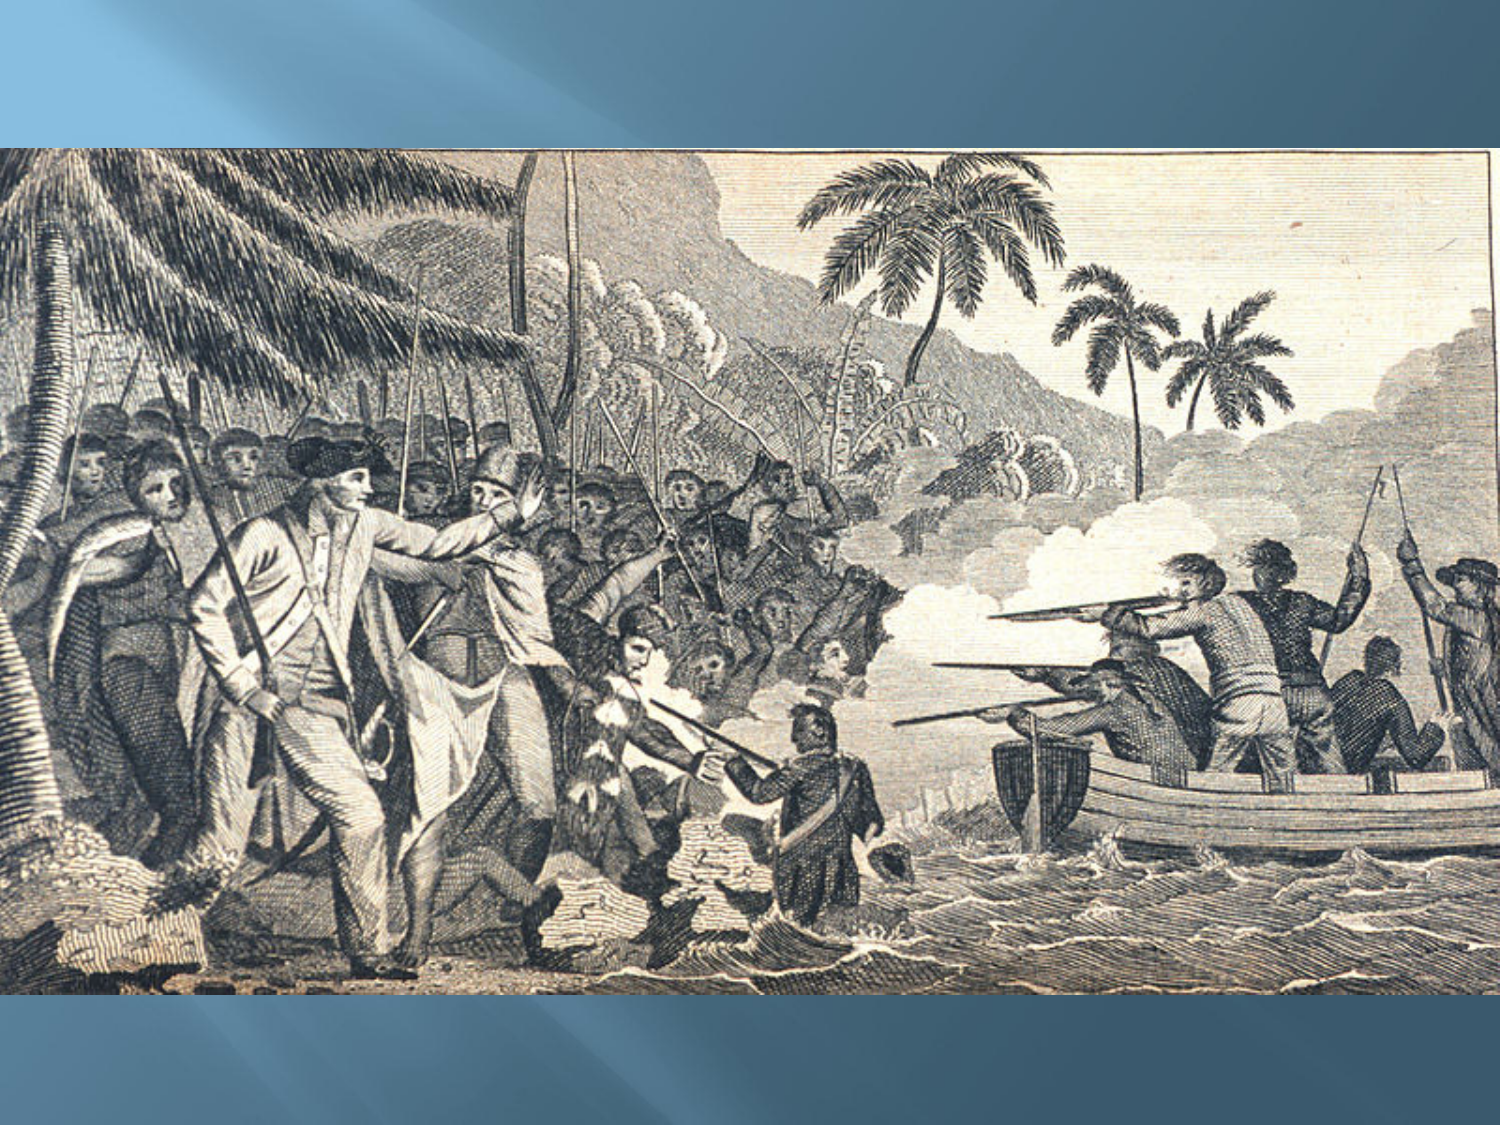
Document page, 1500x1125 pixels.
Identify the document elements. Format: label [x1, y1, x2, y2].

list [0, 148, 1500, 995]
picture [0, 995, 1500, 1125]
picture [0, 0, 1500, 148]
